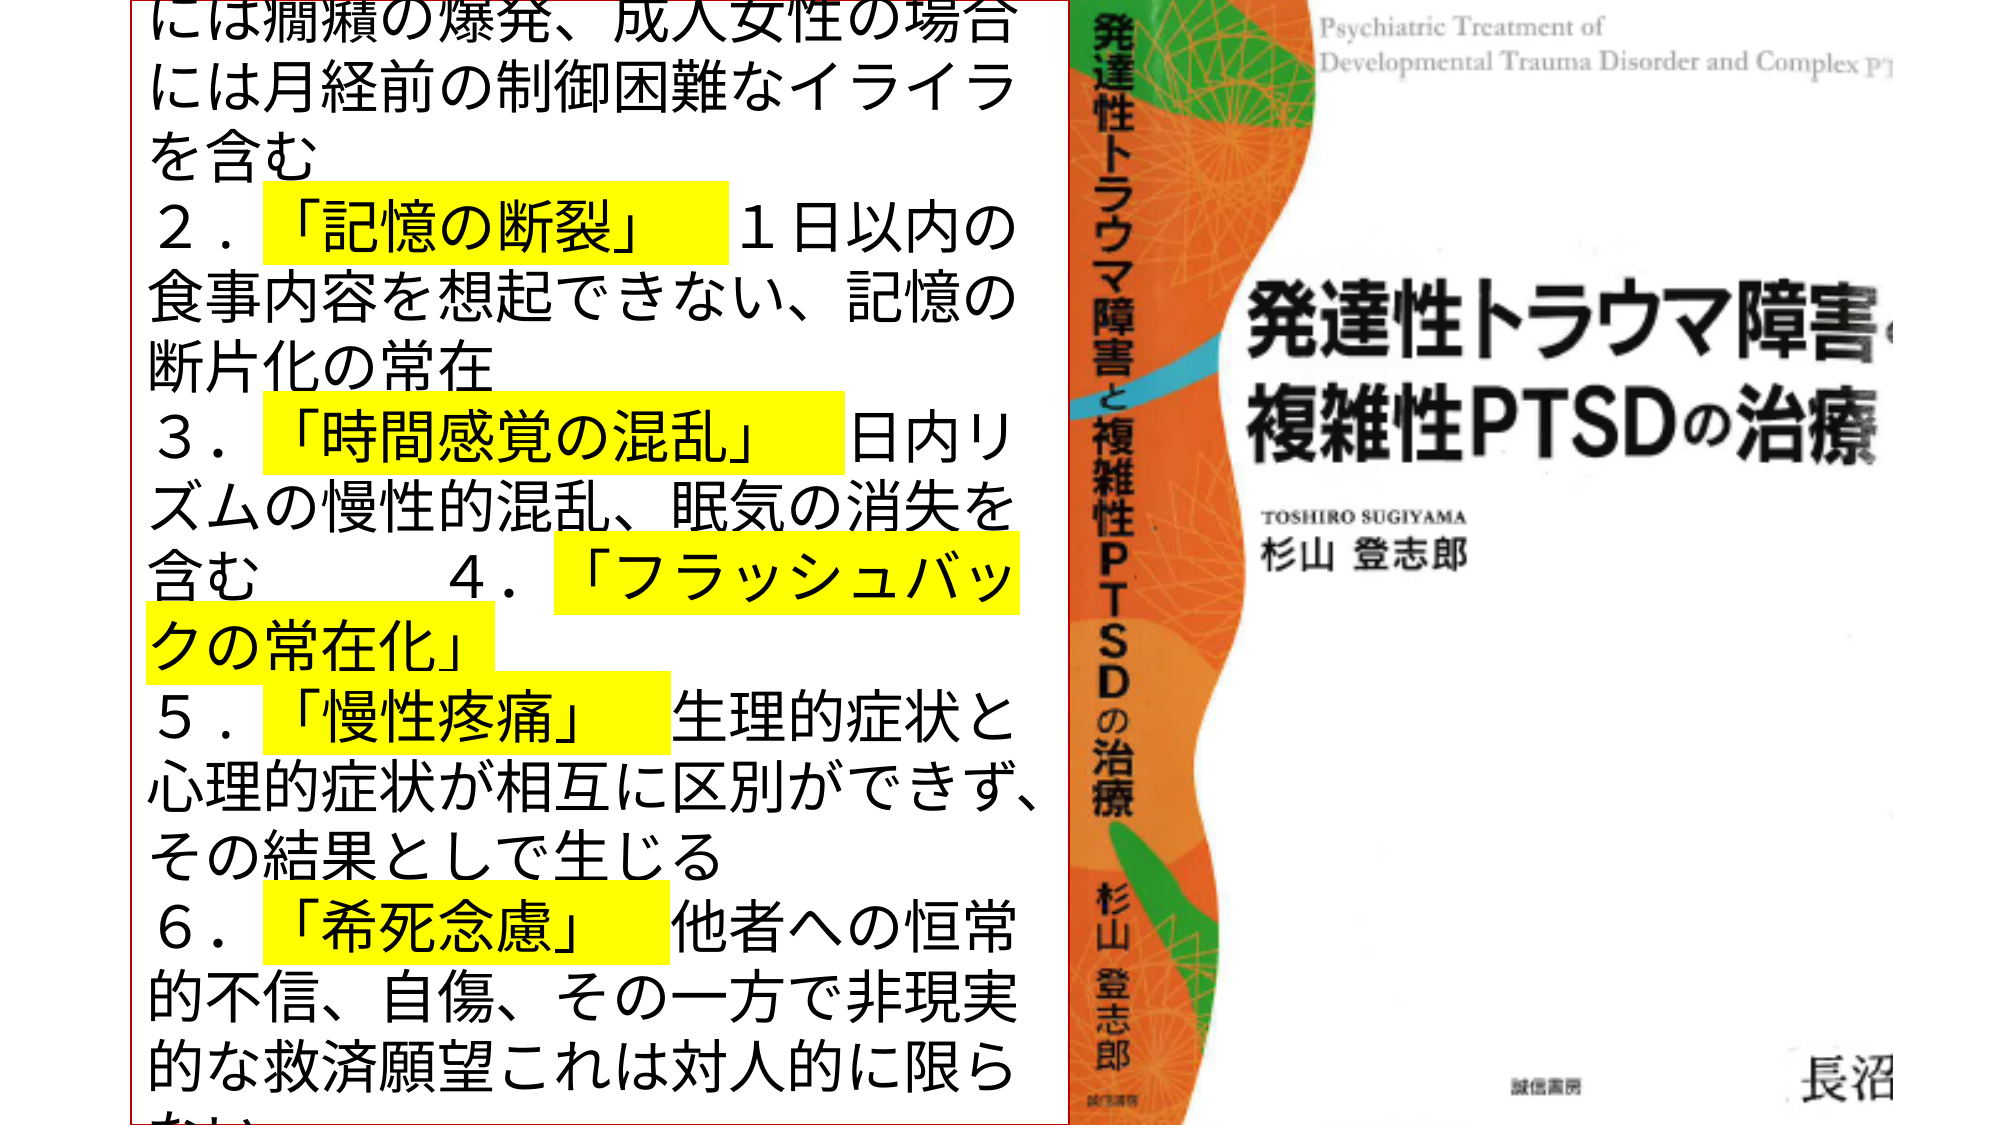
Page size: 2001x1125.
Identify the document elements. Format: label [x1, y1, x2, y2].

text_box [131, 0, 1894, 1125]
